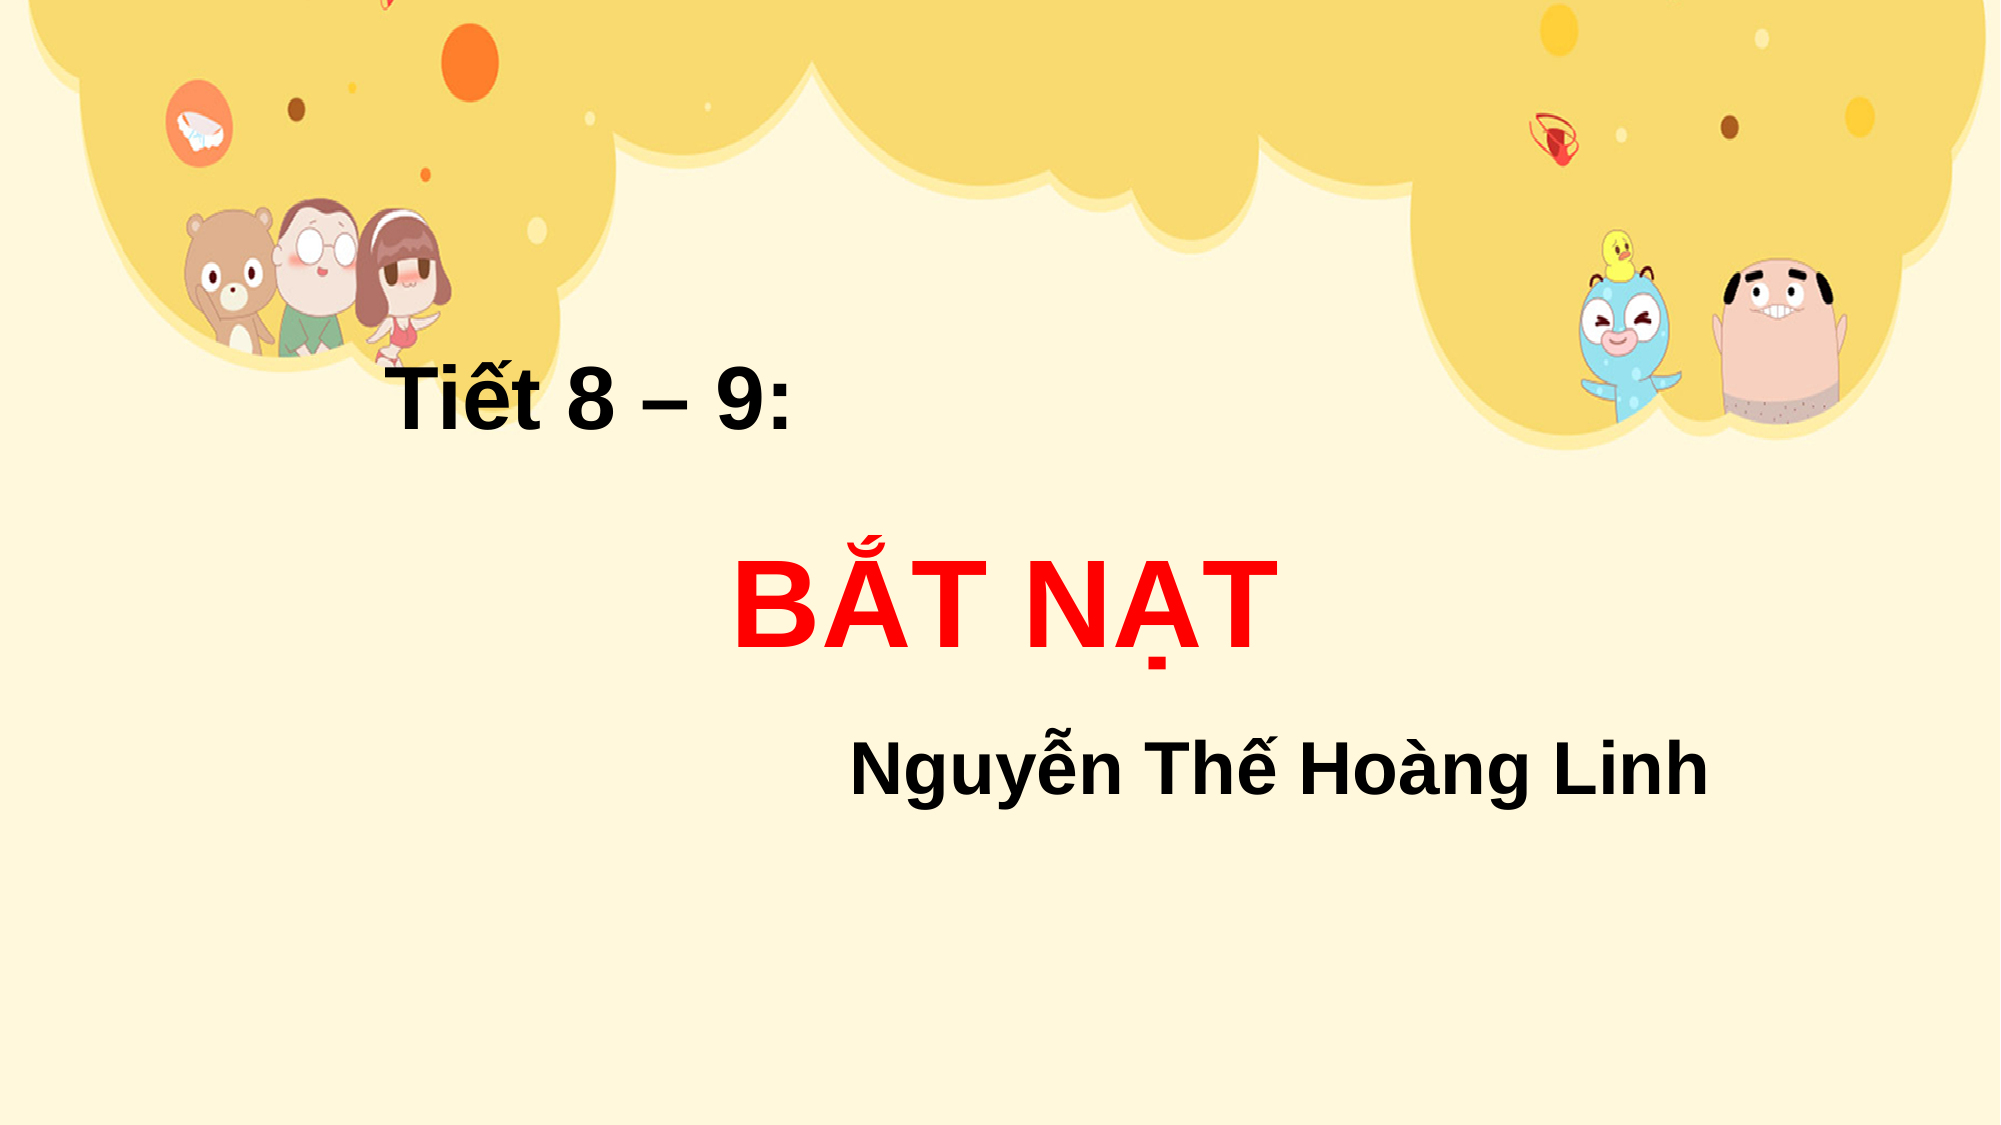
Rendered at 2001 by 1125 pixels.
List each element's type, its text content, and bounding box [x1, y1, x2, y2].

text_box Nguyễn Thế Hoàng Linh [829, 709, 1901, 820]
title Tiết 8 – 9: BẮT NẠT [364, 352, 1646, 607]
picture [0, 0, 2001, 1010]
